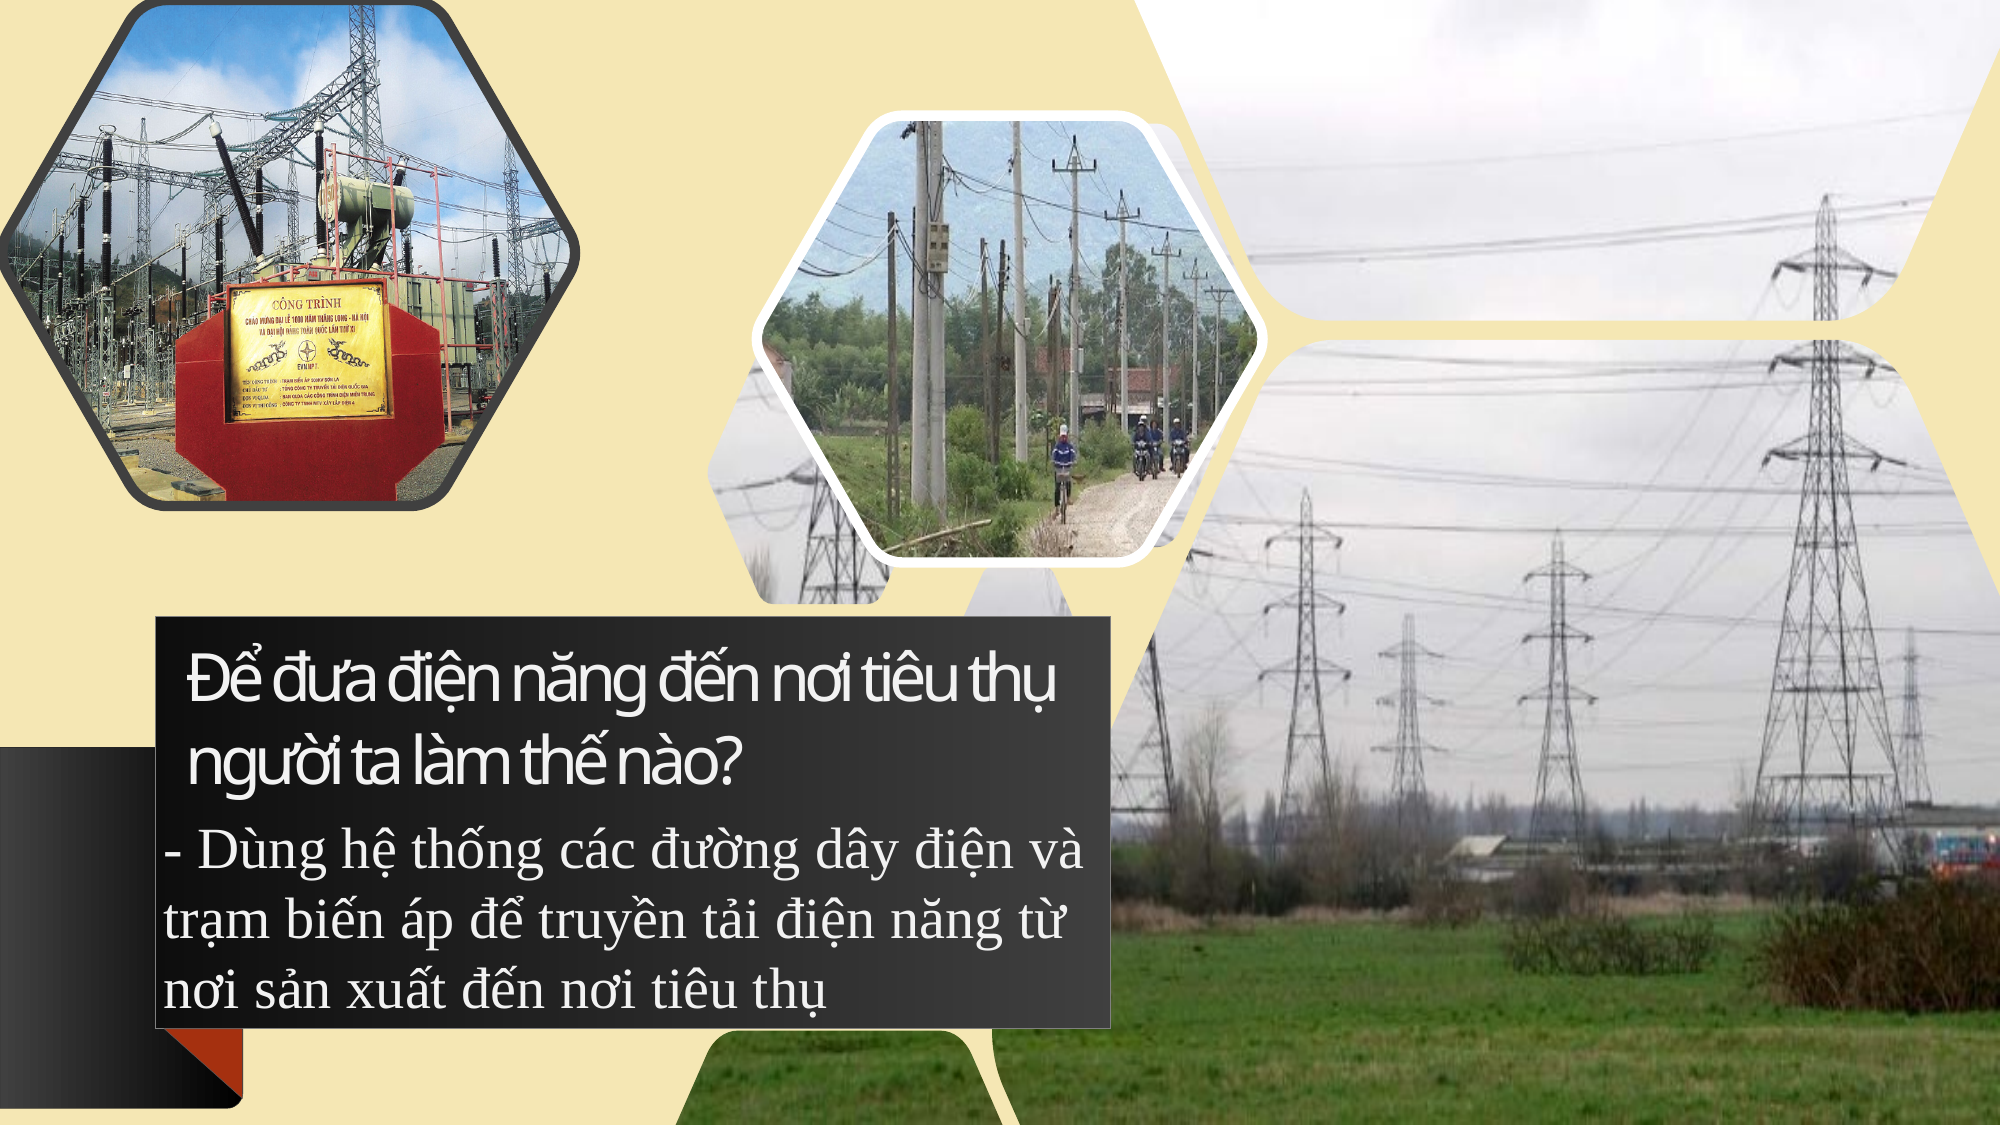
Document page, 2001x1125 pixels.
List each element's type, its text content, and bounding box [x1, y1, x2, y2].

picture [675, 0, 2000, 1125]
text_box [2, 0, 576, 507]
title Để đưa điện năng đến nơi tiêu thụ người ta làm thế nào? [155, 616, 675, 1029]
subtitle - Dùng hệ thống các đường dây điện và trạm biến áp để truyền tải điện năng từ nơi sản xuất đến nơi tiêu thụ [163, 810, 675, 993]
text_box [161, 1027, 244, 1101]
text_box [0, 747, 241, 1109]
